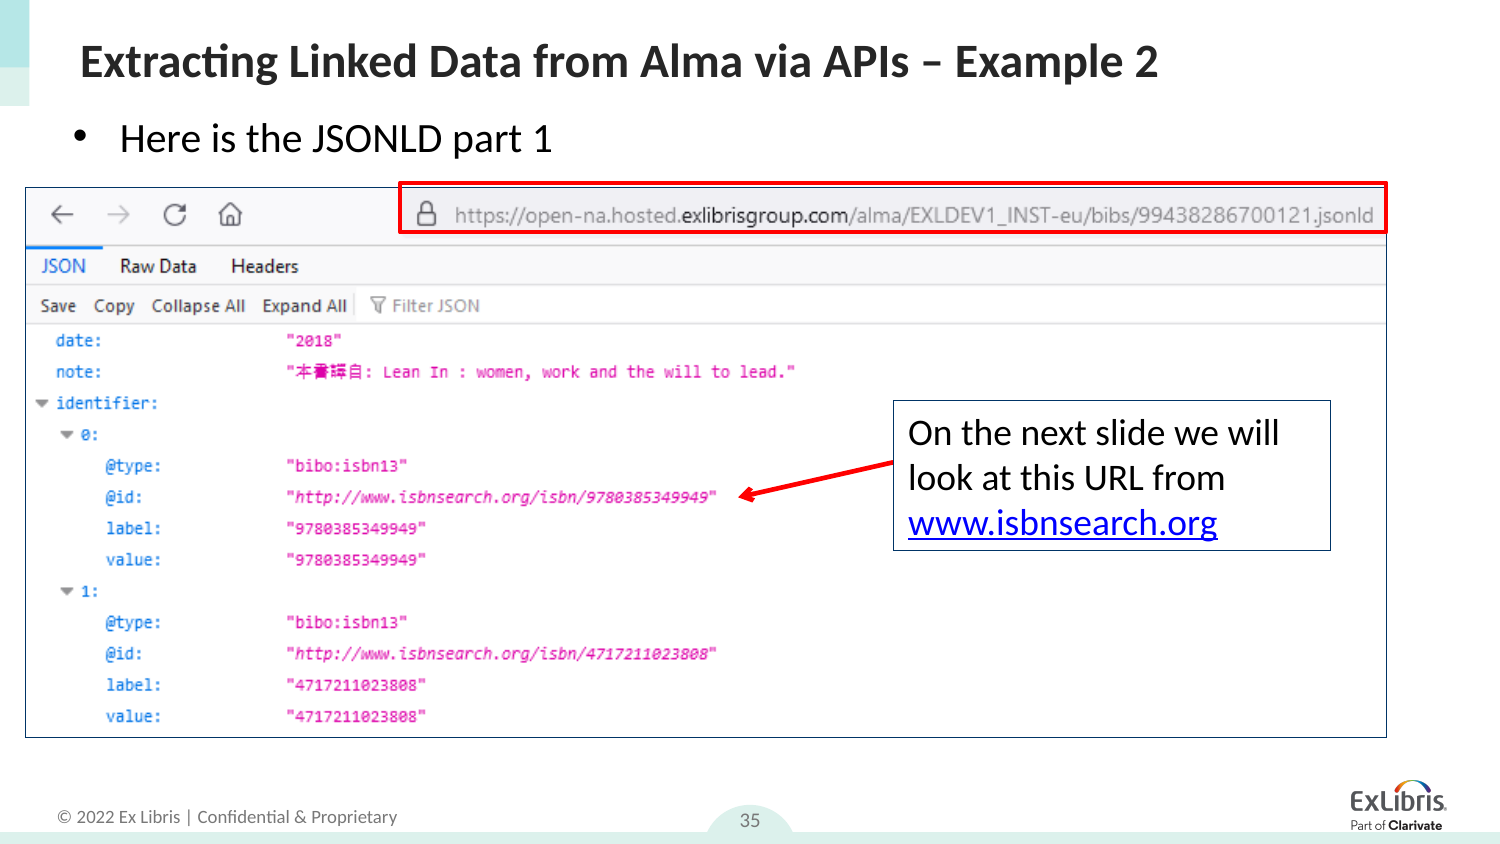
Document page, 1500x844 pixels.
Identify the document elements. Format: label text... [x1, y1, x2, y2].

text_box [737, 461, 894, 498]
title Extracting Linked Data from Alma via APIs – Example 2 [64, 11, 1471, 102]
text_box [398, 181, 1388, 188]
slide_number 35 [705, 789, 795, 844]
picture [1351, 780, 1447, 830]
text_box Here is the JSONLD part 1 [58, 102, 1500, 168]
picture [25, 187, 1387, 738]
